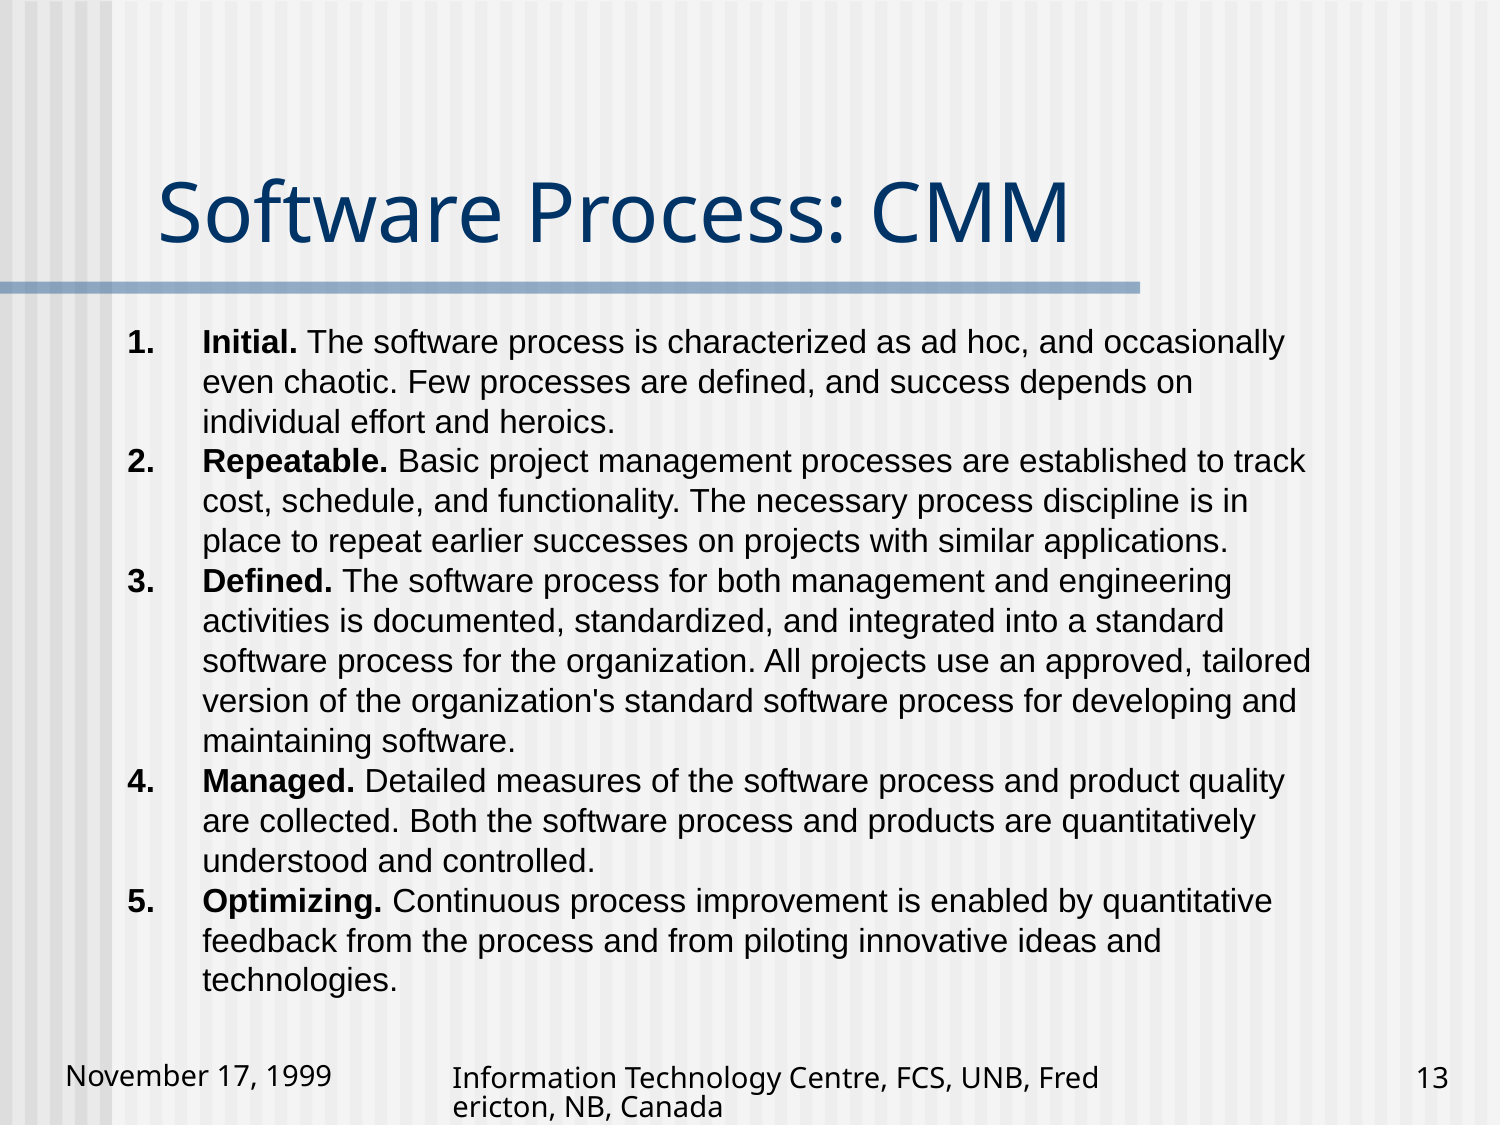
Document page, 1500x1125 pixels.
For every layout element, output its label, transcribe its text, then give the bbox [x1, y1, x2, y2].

title Software Process: CMM [142, 151, 1483, 267]
text_box Initial. The software process is characterized as ad hoc, and occasionally even chaotic. Few processes are defined, and success depends on individual effort and heroics. Repeatable. Basic project management processes are established to track cost, schedule, and functionality. The necessary process discipline is in place to repeat earlier successes on projects with similar applications. Defined. The software process for both management and engineering activities is documented, standardized, and integrated into a standard software process for the organization. All projects use an approved, tailored version of the organization's standard software process for developing and maintaining software. Managed. Detailed measures of the software process and product quality are collected. Both the software process and products are quantitatively understood and controlled. Optimizing. Continuous process improvement is enabled by quantitative feedback from the process and from piloting innovative ideas and technologies. [112, 312, 1350, 479]
footer Information Technology Centre, FCS, UNB, Fredericton, NB, Canada [437, 1031, 1126, 1107]
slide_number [49, 1031, 424, 1101]
slide_number 13 [1151, 1031, 1465, 1107]
